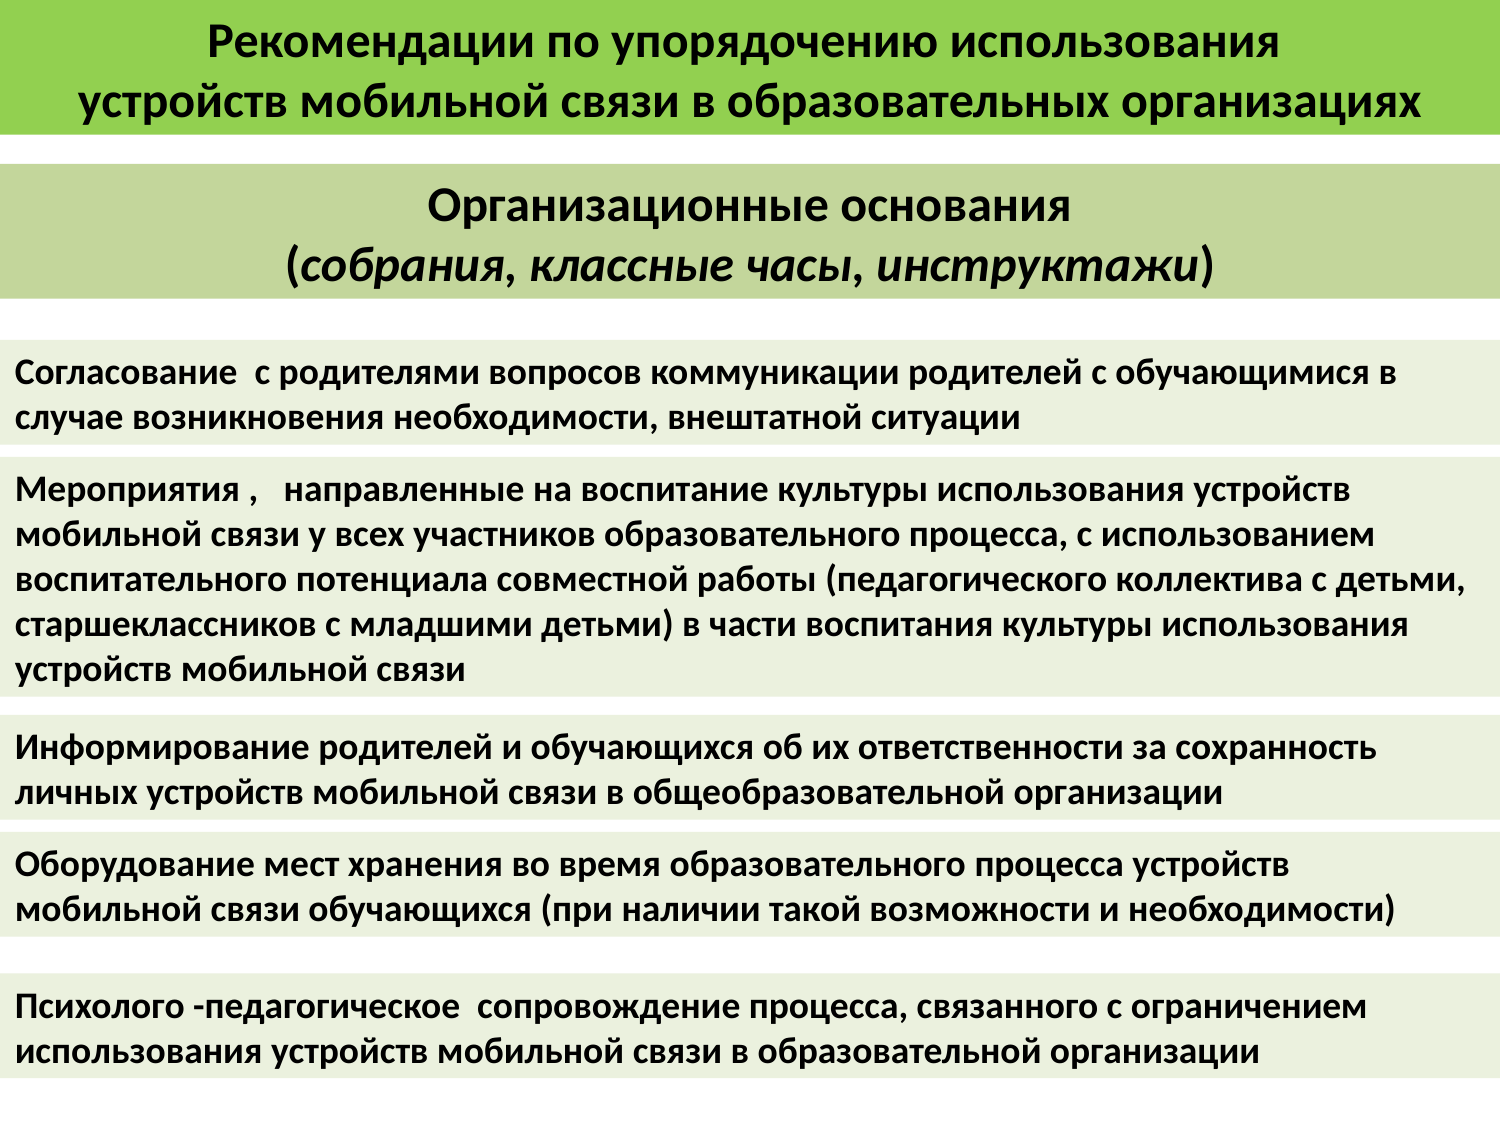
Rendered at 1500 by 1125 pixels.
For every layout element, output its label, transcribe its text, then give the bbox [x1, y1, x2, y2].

text_box Согласование с родителями вопросов коммуникации родителей с обучающимися в случае возникновения необходимости, внештатной ситуации [0, 339, 1500, 445]
text_box Мероприятия , направленные на воспитание культуры использования устройств мобильной связи у всех участников образовательного процесса, с использованием воспитательного потенциала совместной работы (педагогического коллектива с детьми, старшеклассников с младшими детьми) в части воспитания культуры использования устройств мобильной связи [0, 456, 1500, 697]
text_box Психолого -педагогическое сопровождение процесса, связанного с ограничением использования устройств мобильной связи в образовательной организации [0, 973, 1500, 1079]
text_box Рекомендации по упорядочению использования устройств мобильной связи в образовательных организациях [0, 0, 1500, 135]
text_box Оборудование мест хранения во время образовательного процесса устройств мобильной связи обучающихся (при наличии такой возможности и необходимости) [0, 831, 1500, 937]
text_box Информирование родителей и обучающихся об их ответственности за сохранность личных устройств мобильной связи в общеобразовательной организации [0, 714, 1500, 820]
text_box Организационные основания (собрания, классные часы, инструктажи) [0, 163, 1500, 299]
